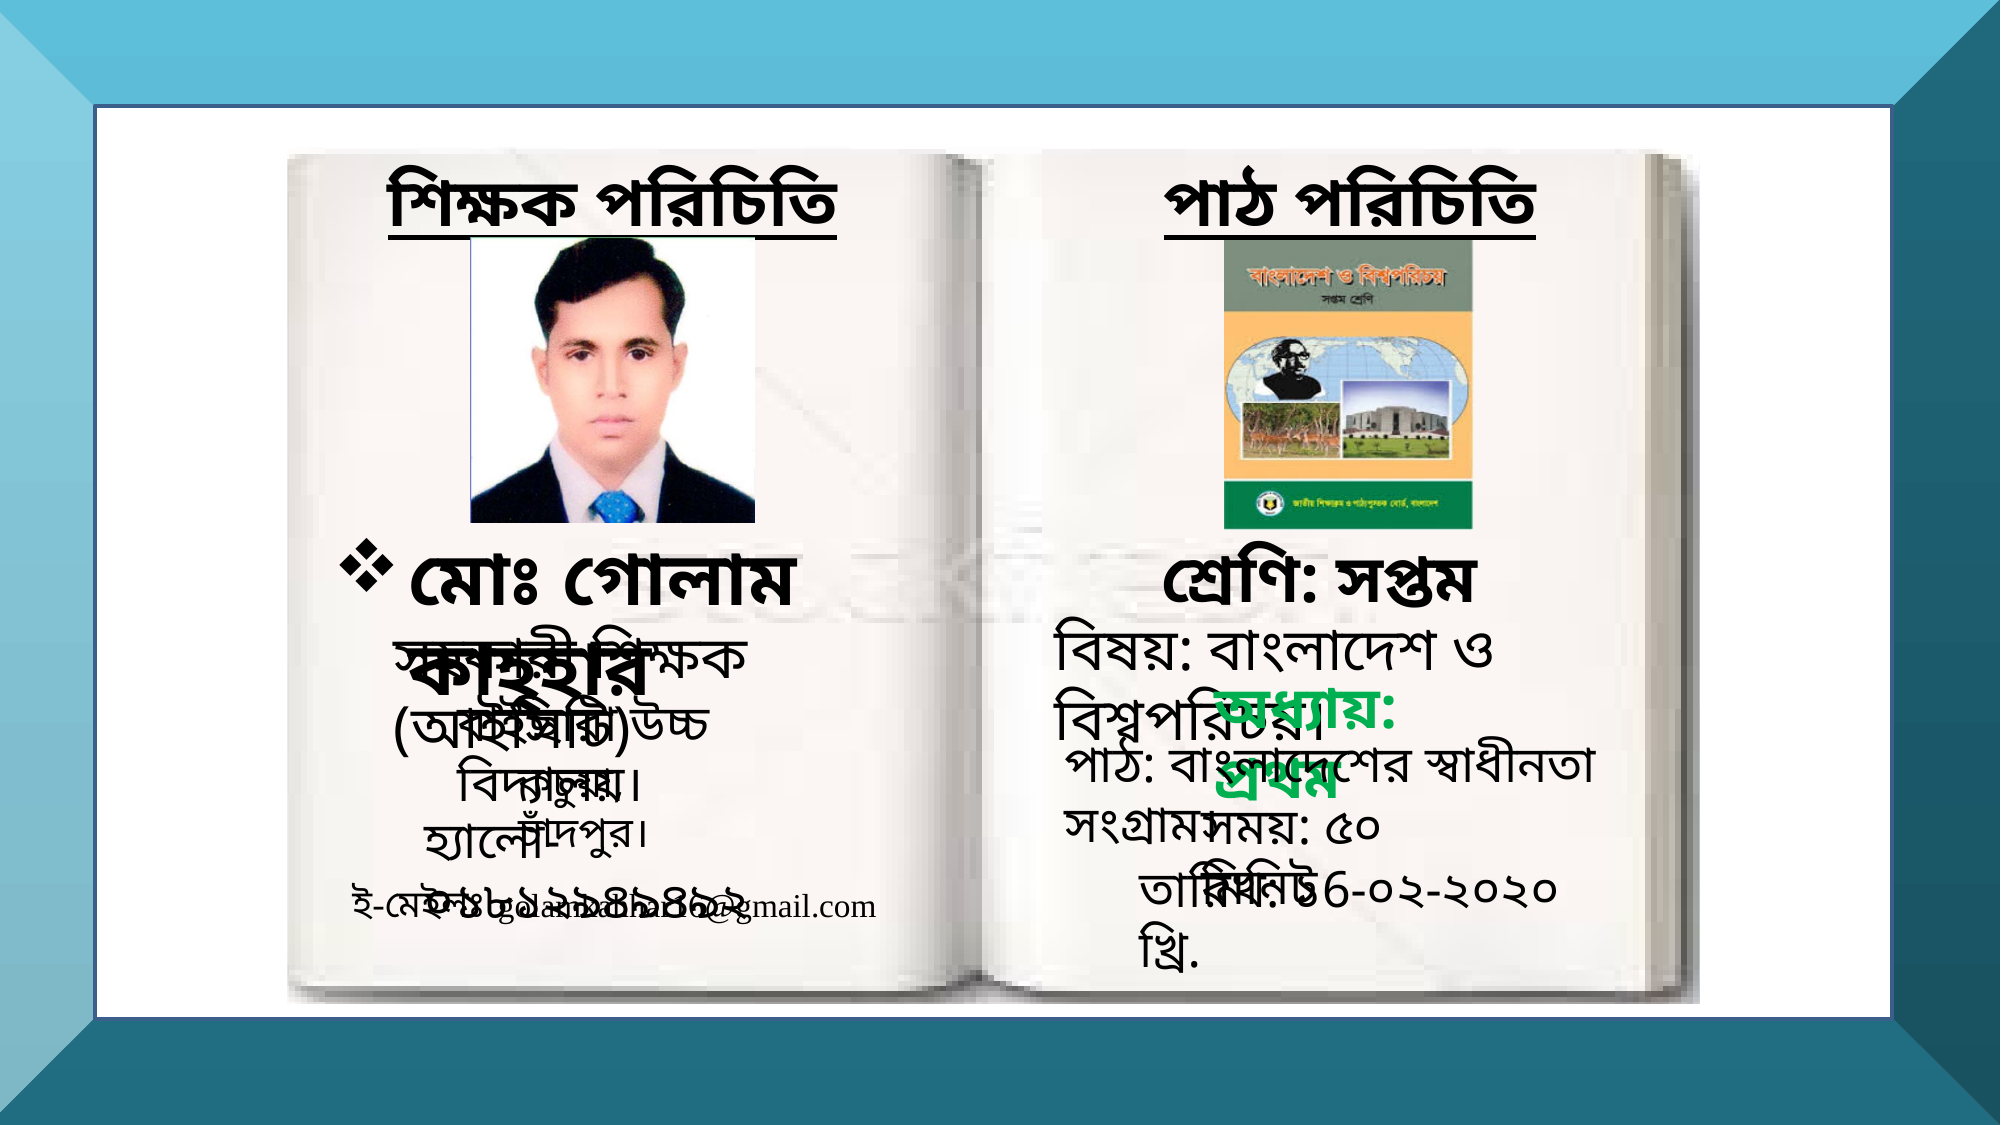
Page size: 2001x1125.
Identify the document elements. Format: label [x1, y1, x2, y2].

text_box [0, 0, 2000, 1125]
picture [287, 147, 1701, 1004]
